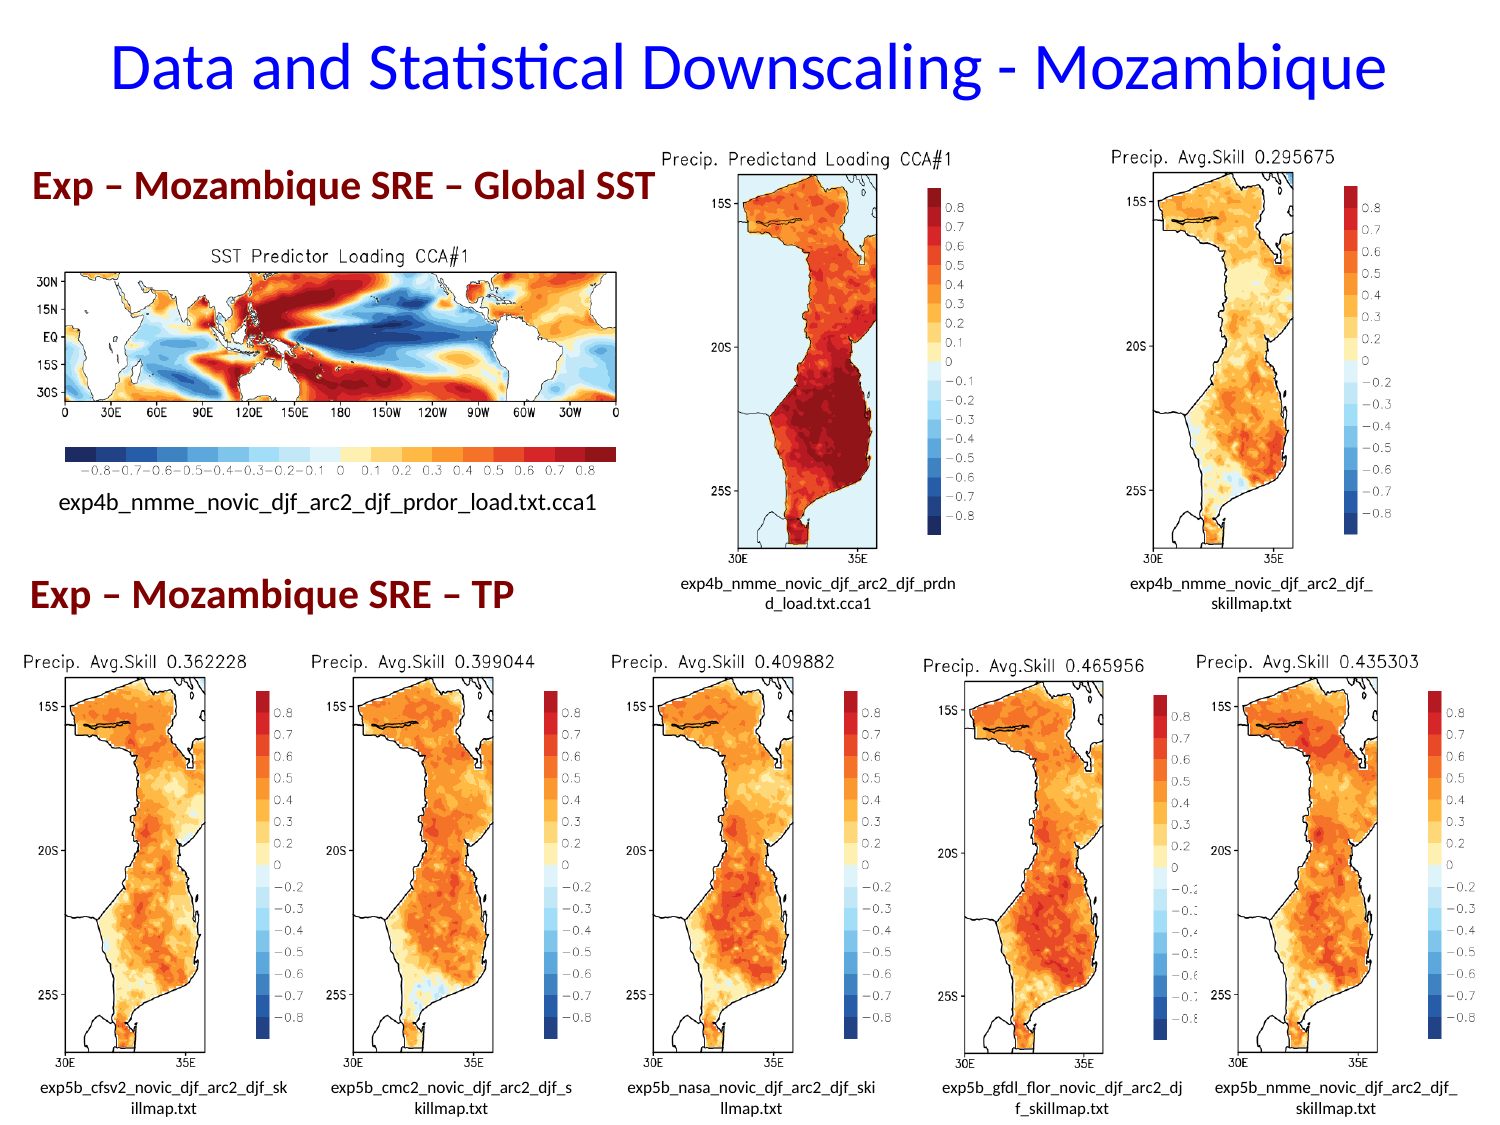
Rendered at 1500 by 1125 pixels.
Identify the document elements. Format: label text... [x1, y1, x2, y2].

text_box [1112, 149, 1391, 622]
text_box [612, 653, 891, 1125]
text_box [312, 653, 591, 1125]
text_box Data and Statistical Downscaling - Mozambique [0, 0, 1500, 125]
text_box Exp – Mozambique SRE – TP [15, 559, 530, 625]
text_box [24, 653, 304, 1125]
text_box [37, 246, 619, 526]
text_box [1196, 653, 1476, 1125]
text_box Exp – Mozambique SRE – Global SST [17, 149, 661, 215]
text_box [924, 658, 1191, 1125]
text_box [662, 149, 975, 622]
